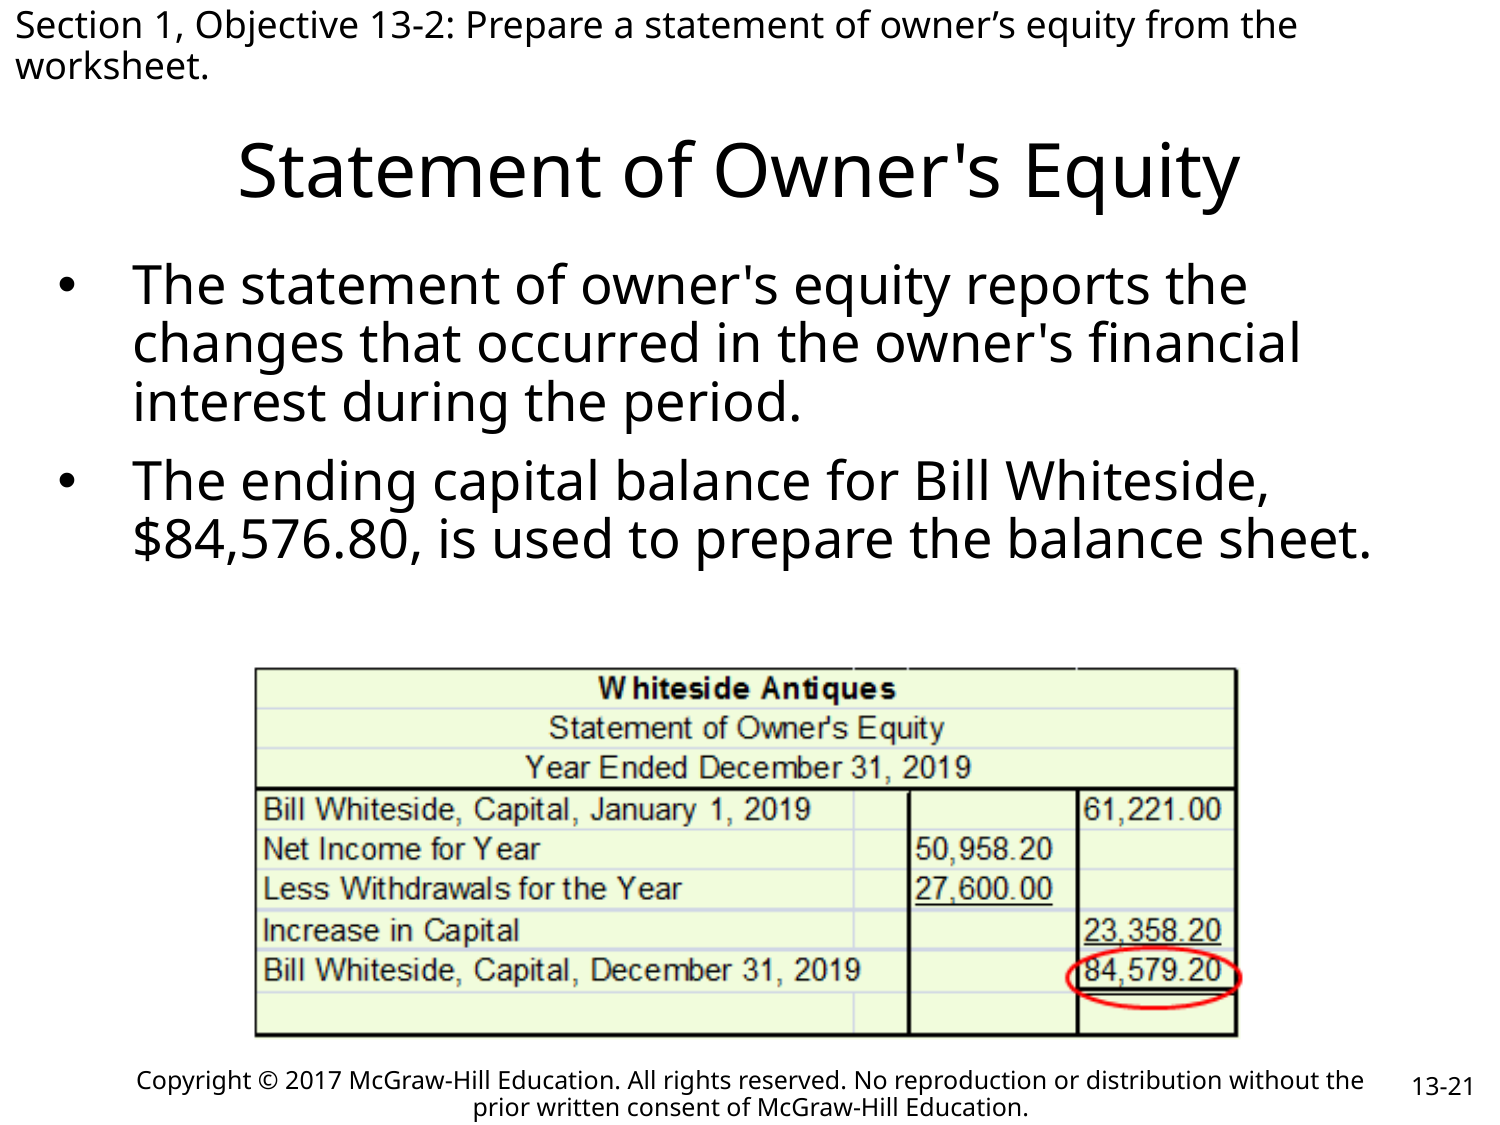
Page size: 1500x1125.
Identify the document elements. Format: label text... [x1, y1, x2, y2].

list Section 1, Objective 13-2: Prepare a statement of owner’s equity from the worksheet. [0, 0, 1500, 75]
list The statement of owner's equity reports the changes that occurred in the owner's financial interest during the period. The ending capital balance for Bill Whiteside, $84,576.80, is used to prepare the balance sheet. [42, 249, 1456, 638]
title Statement of Owner's Equity [37, 112, 1461, 234]
picture [249, 662, 1247, 1046]
